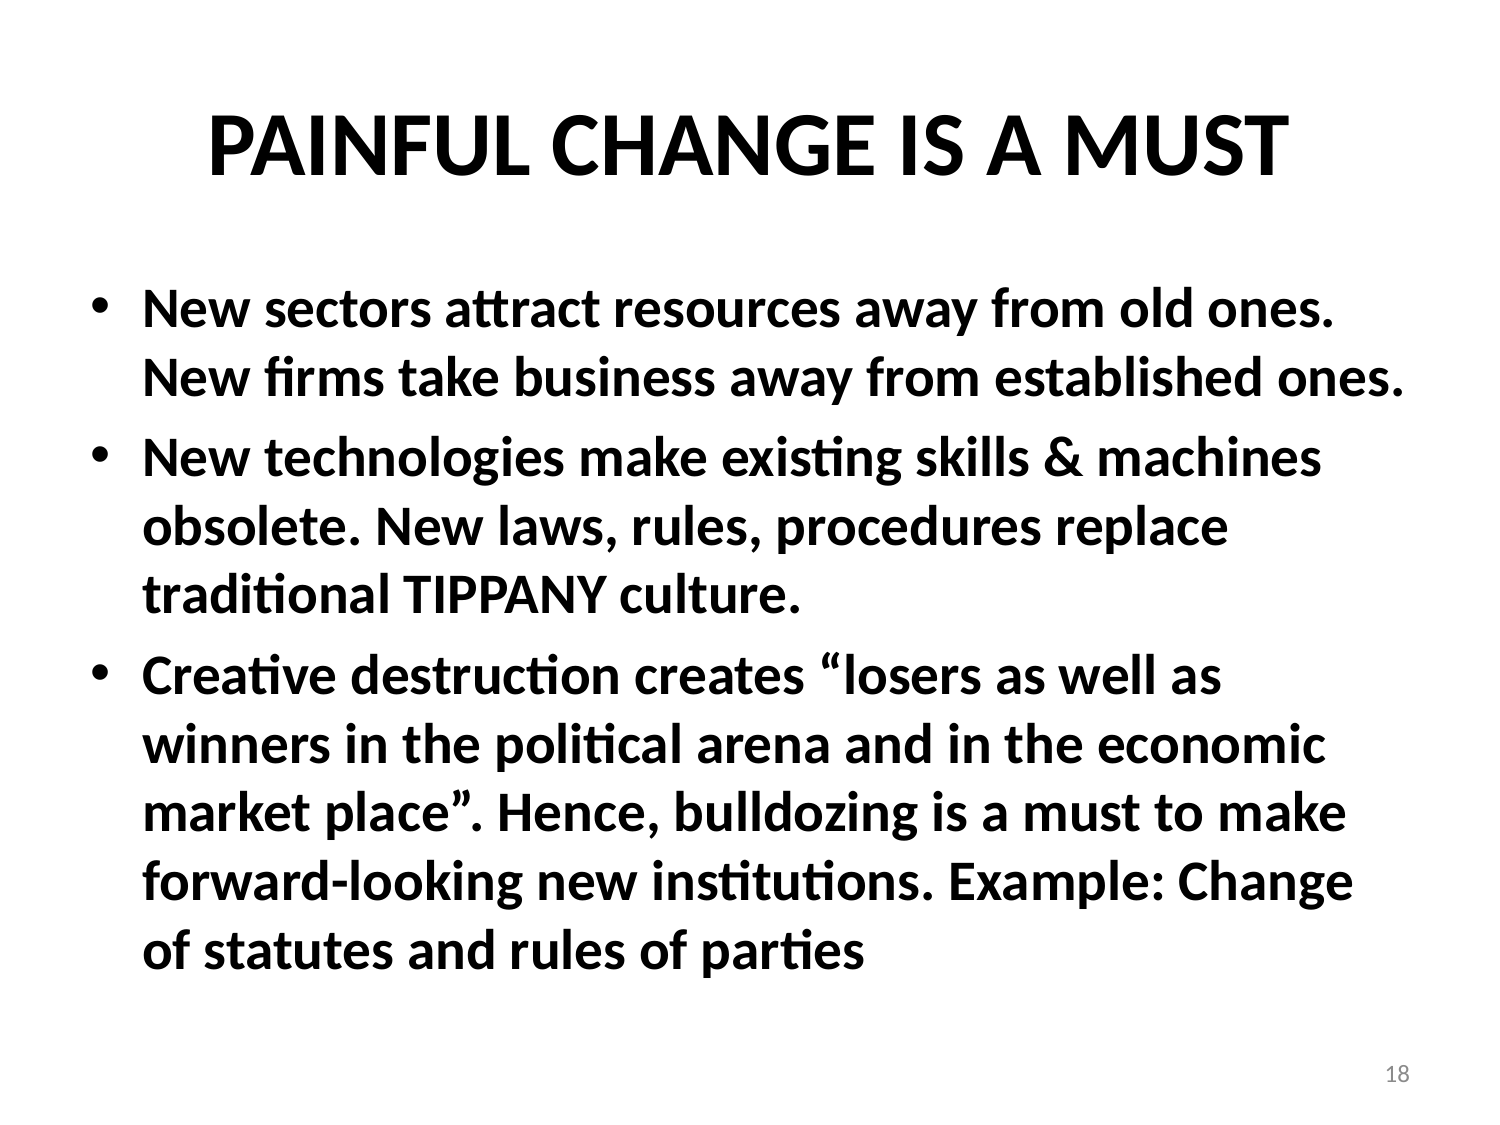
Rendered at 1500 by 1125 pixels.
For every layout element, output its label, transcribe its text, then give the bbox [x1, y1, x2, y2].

title PAINFUL CHANGE IS A MUST [75, 45, 1425, 233]
list New sectors attract resources away from old ones. New firms take business away from established ones. New technologies make existing skills & machines obsolete. New laws, rules, procedures replace traditional TIPPANY culture. Creative destruction creates “losers as well as winners in the political arena and in the economic market place”. Hence, bulldozing is a must to make forward-looking new institutions. Example: Change of statutes and rules of parties [75, 262, 1425, 1005]
slide_number 18 [1074, 1042, 1425, 1103]
